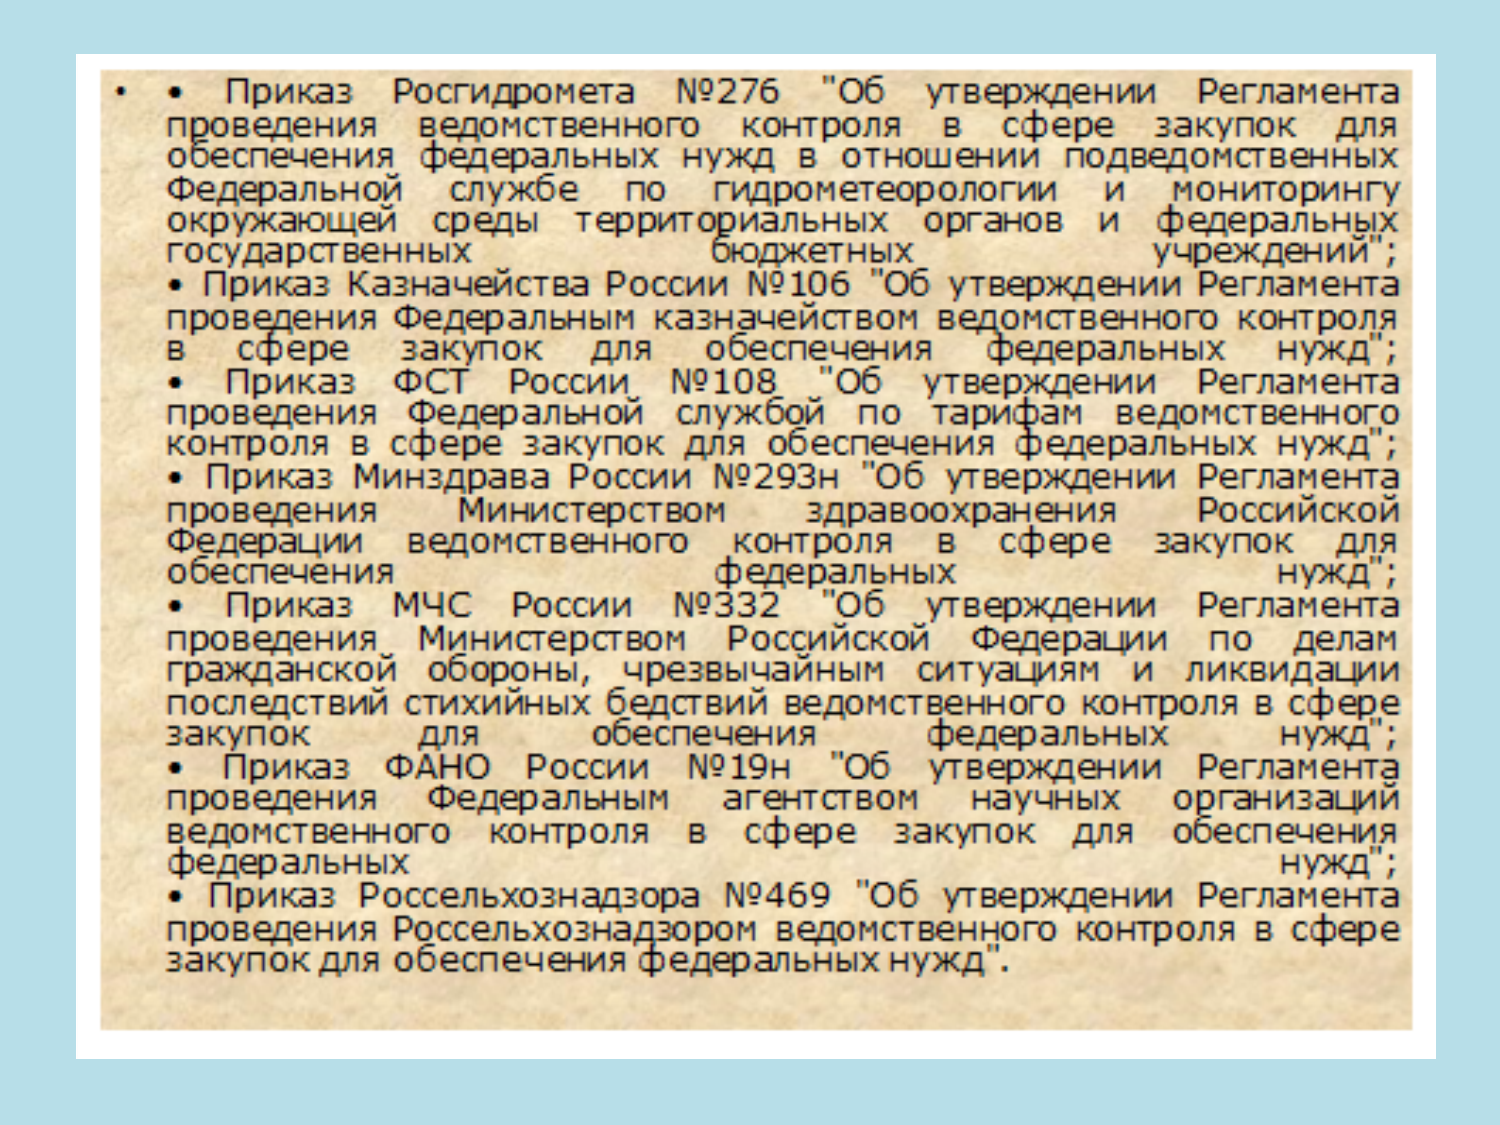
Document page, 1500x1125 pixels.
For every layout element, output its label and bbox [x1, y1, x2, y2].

list [76, 54, 1436, 1059]
